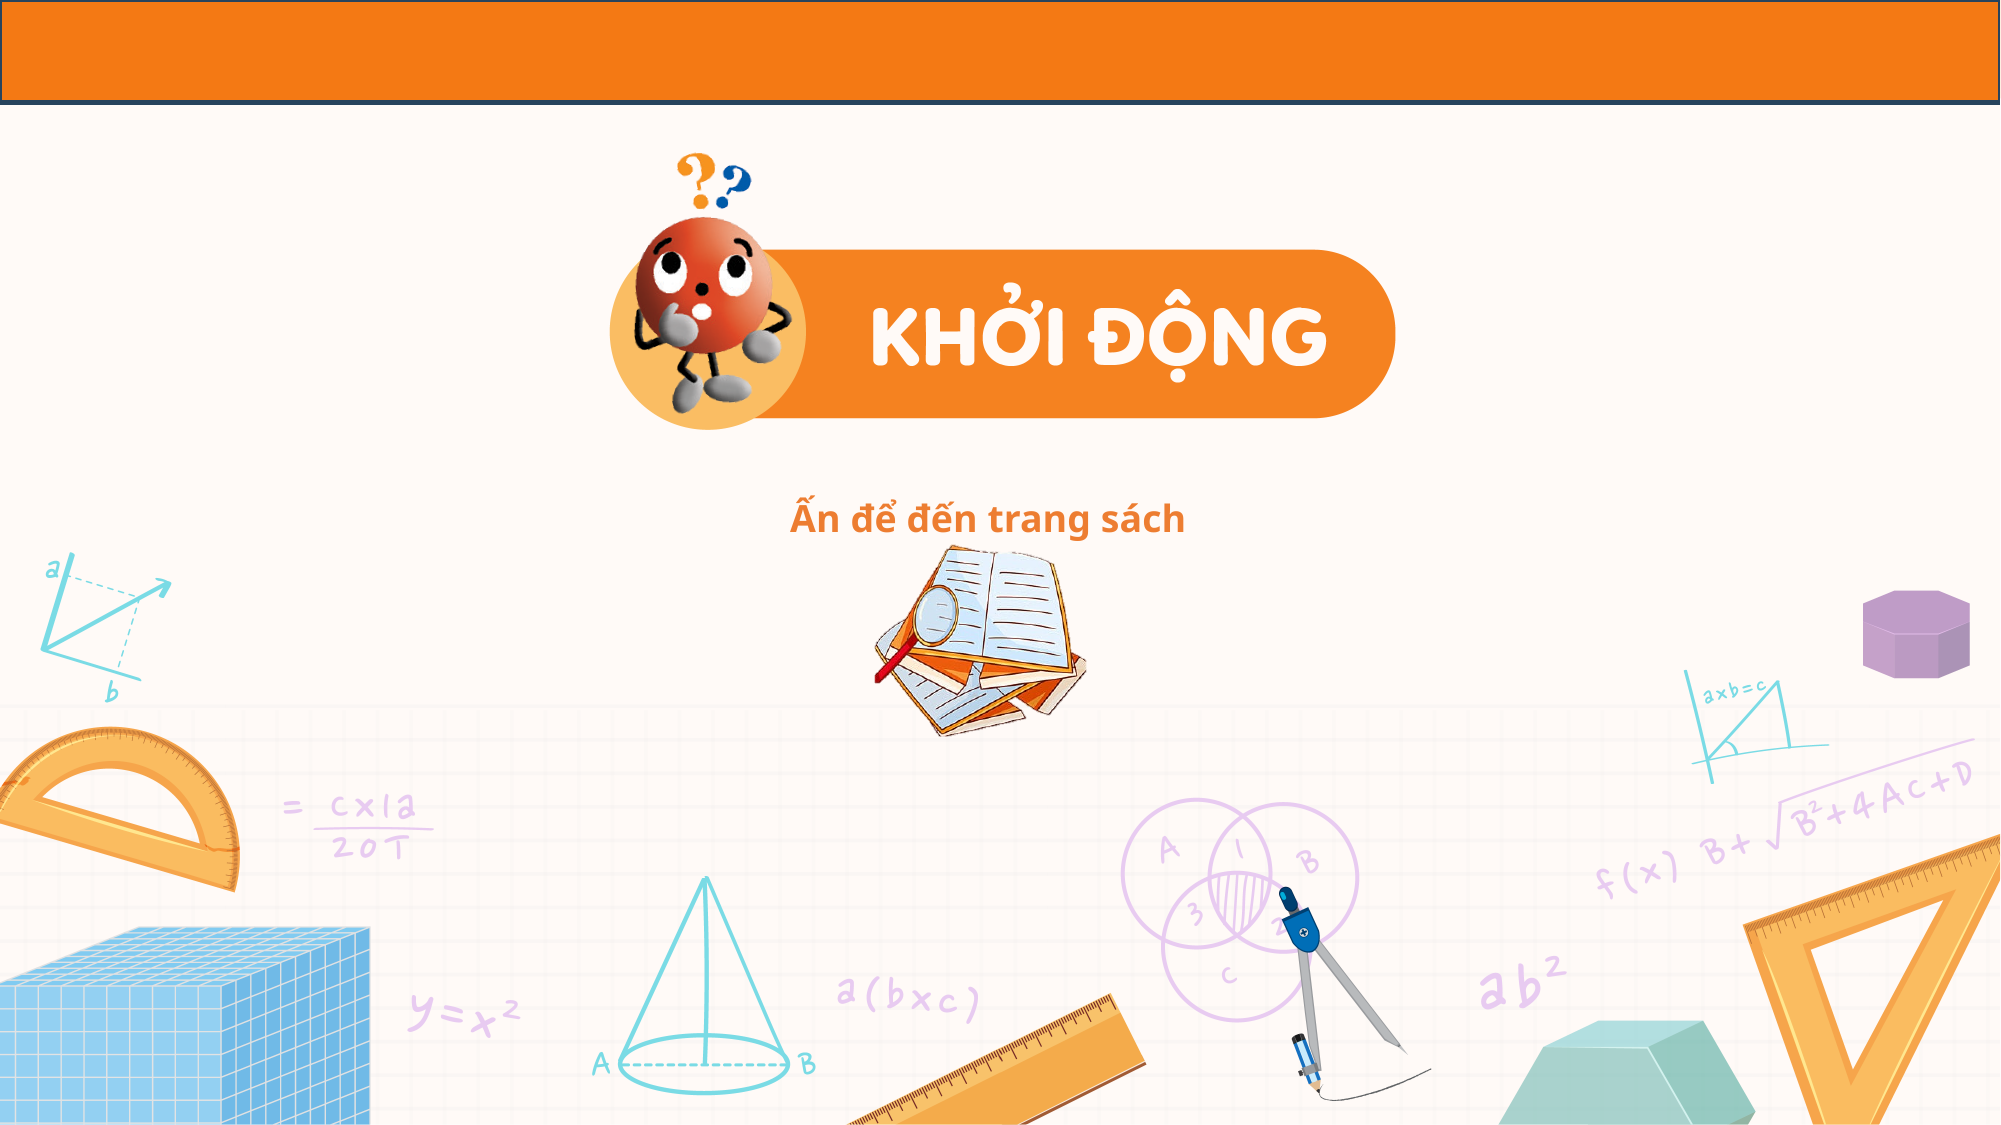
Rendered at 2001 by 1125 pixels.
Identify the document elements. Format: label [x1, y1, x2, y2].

picture [0, 0, 2001, 1125]
text_box [775, 487, 1225, 744]
text_box [0, 0, 2000, 105]
